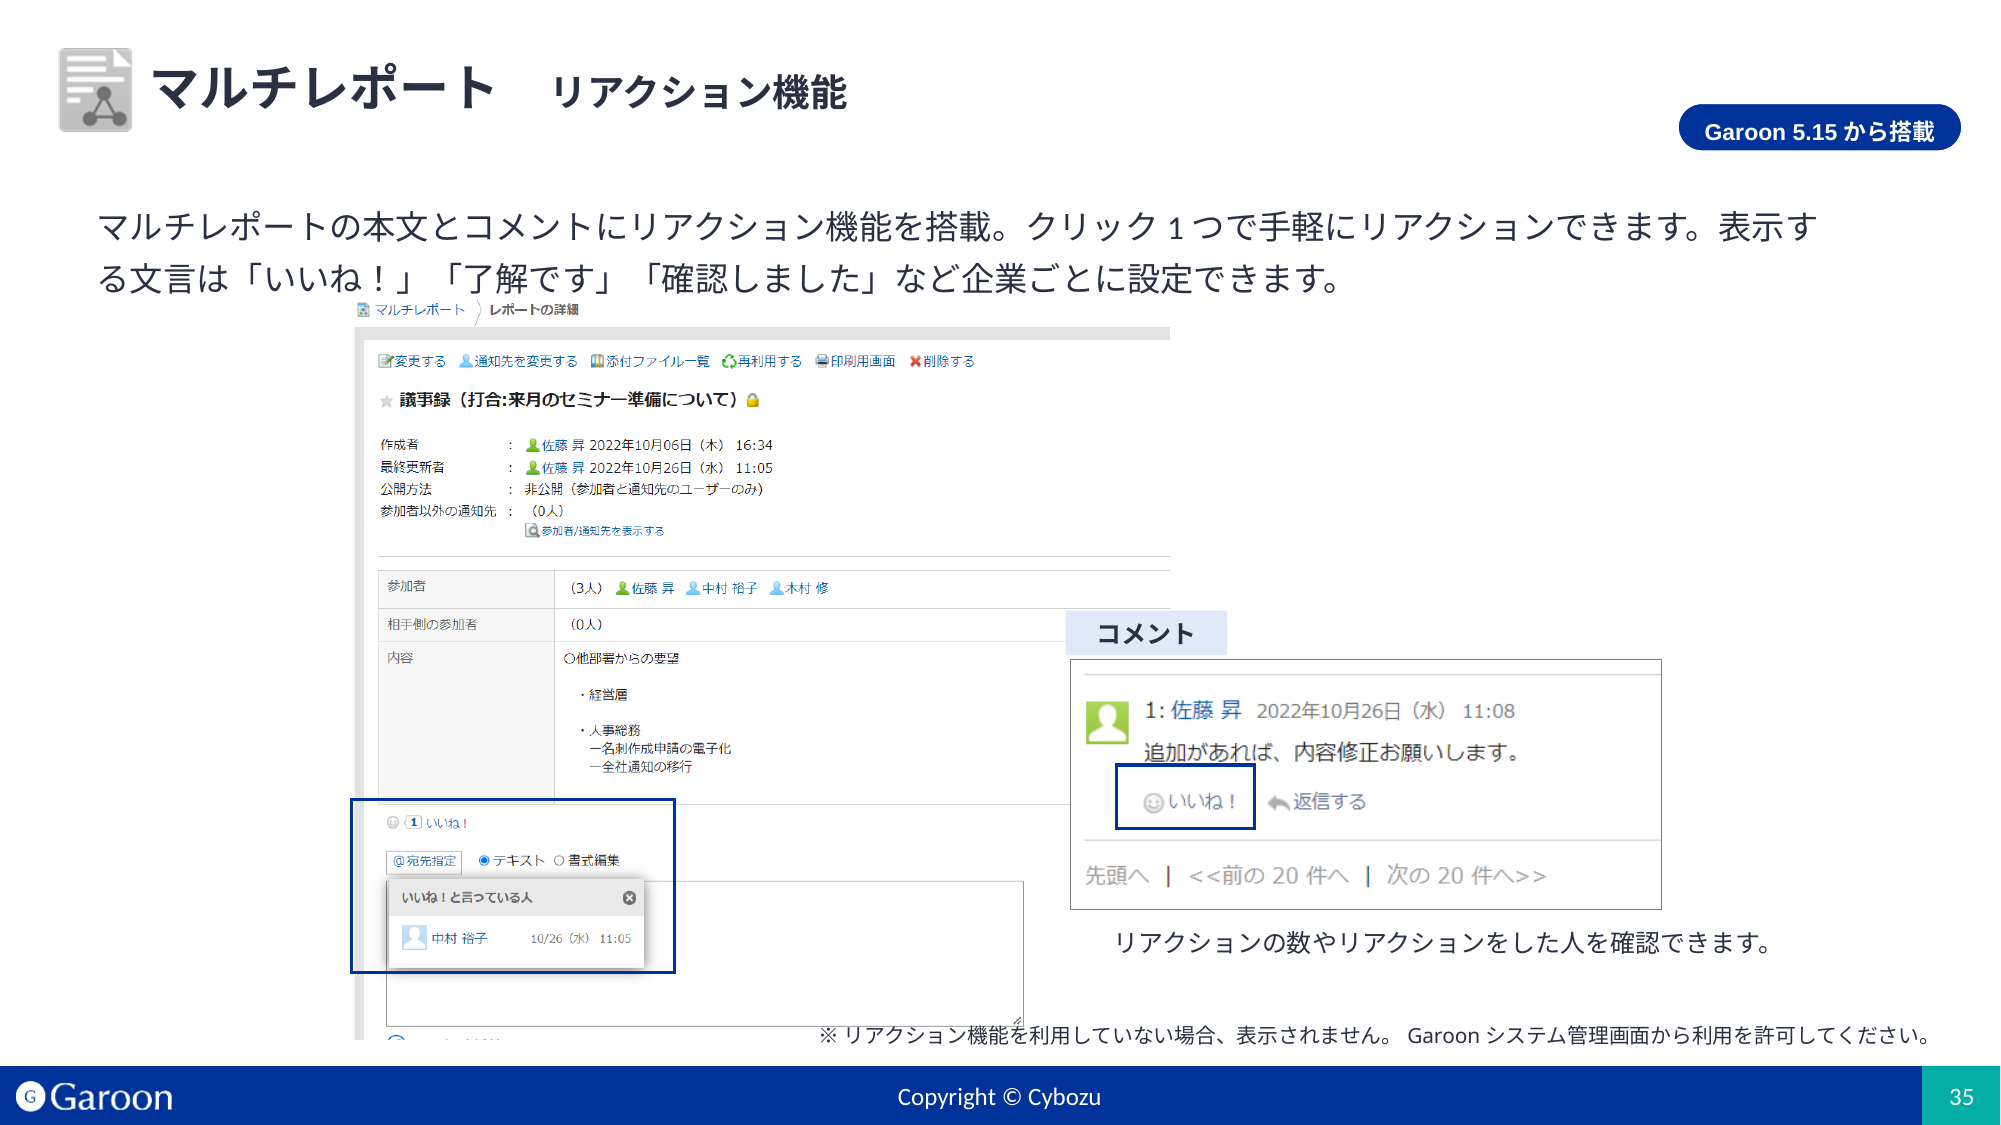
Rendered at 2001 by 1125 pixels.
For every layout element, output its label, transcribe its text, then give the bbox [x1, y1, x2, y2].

text_box Garoon 5.15から搭載 [1677, 102, 1963, 152]
text_box コメント [1170, 610, 1228, 656]
picture [351, 299, 1662, 1040]
text_box ※リアクション機能を利用していない場合、表示されません。Garoonシステム管理画面から利用を許可してください。 [803, 1015, 1964, 1055]
text_box リアクションの数やリアクションをした人を確認できます。 [1170, 919, 1855, 965]
picture [7, 1072, 181, 1121]
title マルチレポート リアクション機能 [55, 42, 1855, 138]
list マルチレポートの本文とコメントにリアクション機能を搭載。クリック1つで手軽にリアクションできます。表示する文言は「いいね！」「了解です」「確認しました」など企業ごとに設定できます。 [81, 186, 1855, 1000]
picture [53, 47, 139, 133]
